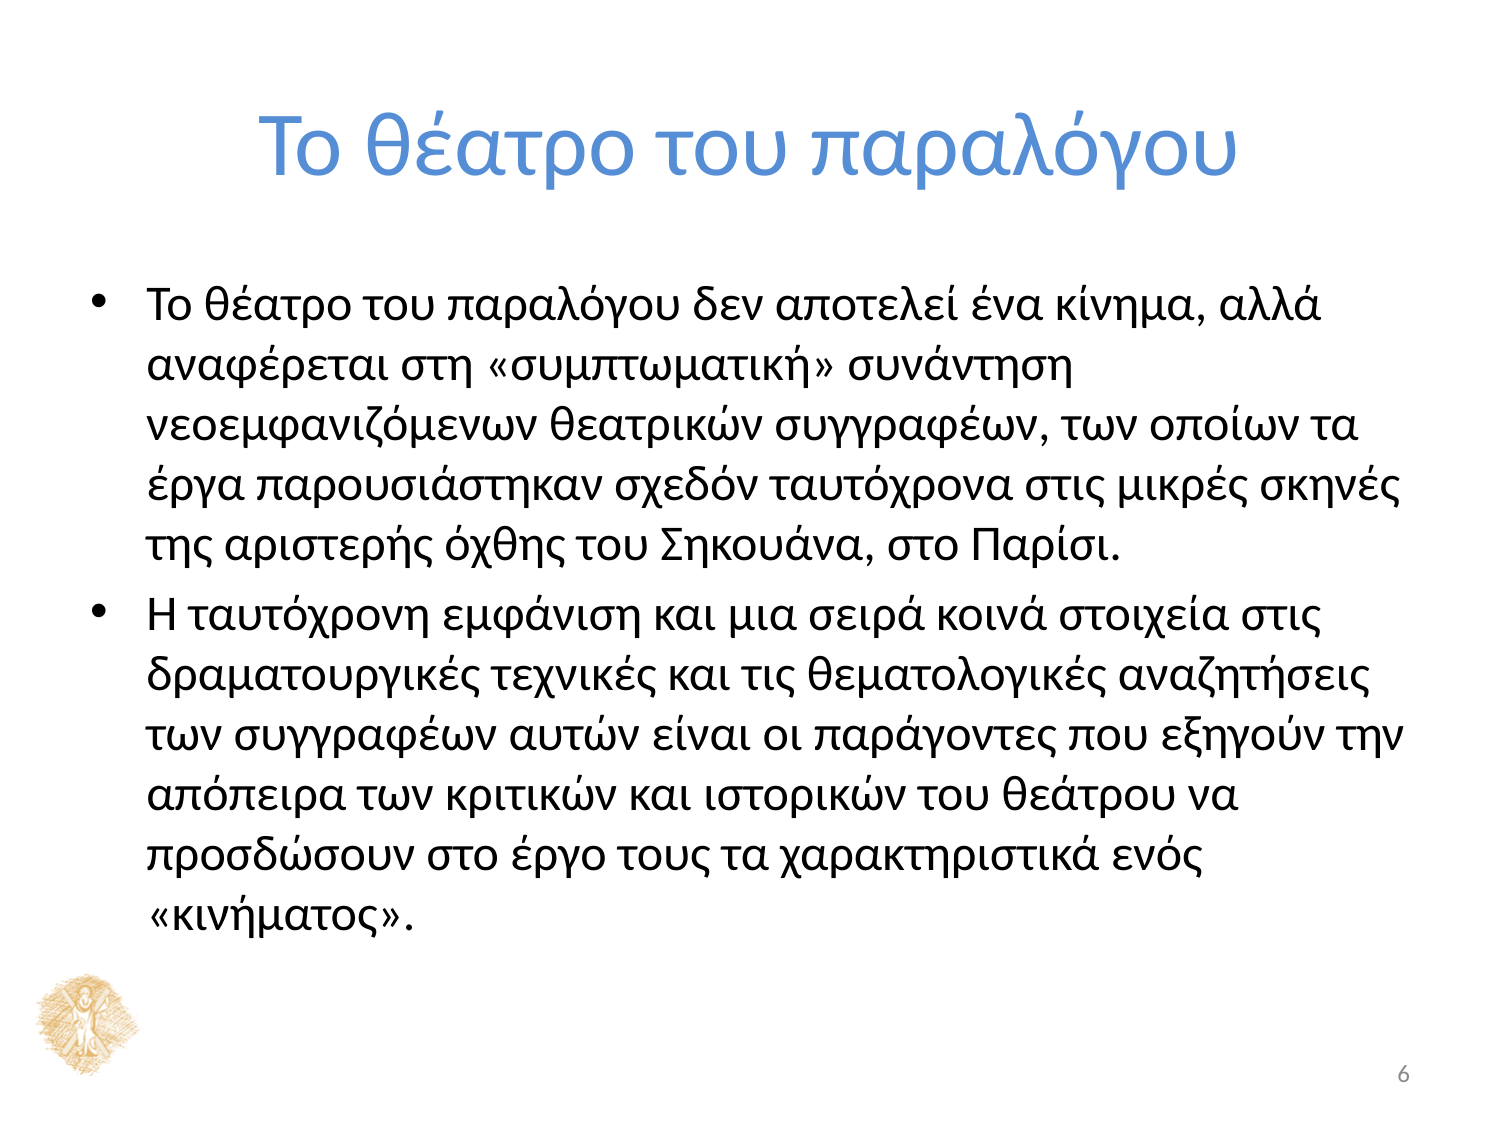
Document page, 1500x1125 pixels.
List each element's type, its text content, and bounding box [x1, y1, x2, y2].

list Το θέατρο του παραλόγου δεν αποτελεί ένα κίνημα, αλλά αναφέρεται στη «συμπτωματική» συνάντηση νεοεμφανιζόμενων θεατρικών συγγραφέων, των οποίων τα έργα παρουσιάστηκαν σχεδόν ταυτόχρονα στις μικρές σκηνές της αριστερής όχθης του Σηκουάνα, στο Παρίσι. Η ταυτόχρονη εμφάνιση και μια σειρά κοινά στοιχεία στις δραματουργικές τεχνικές και τις θεματολογικές αναζητήσεις των συγγραφέων αυτών είναι οι παράγοντες που εξηγούν την απόπειρα των κριτικών και ιστορικών του θεάτρου να προσδώσουν στο έργο τους τα χαρακτηριστικά ενός «κινήματος». [75, 262, 1425, 1005]
picture [29, 963, 149, 1080]
slide_number 6 [1074, 1042, 1425, 1103]
title Το θέατρο του παραλόγου [75, 45, 1425, 233]
